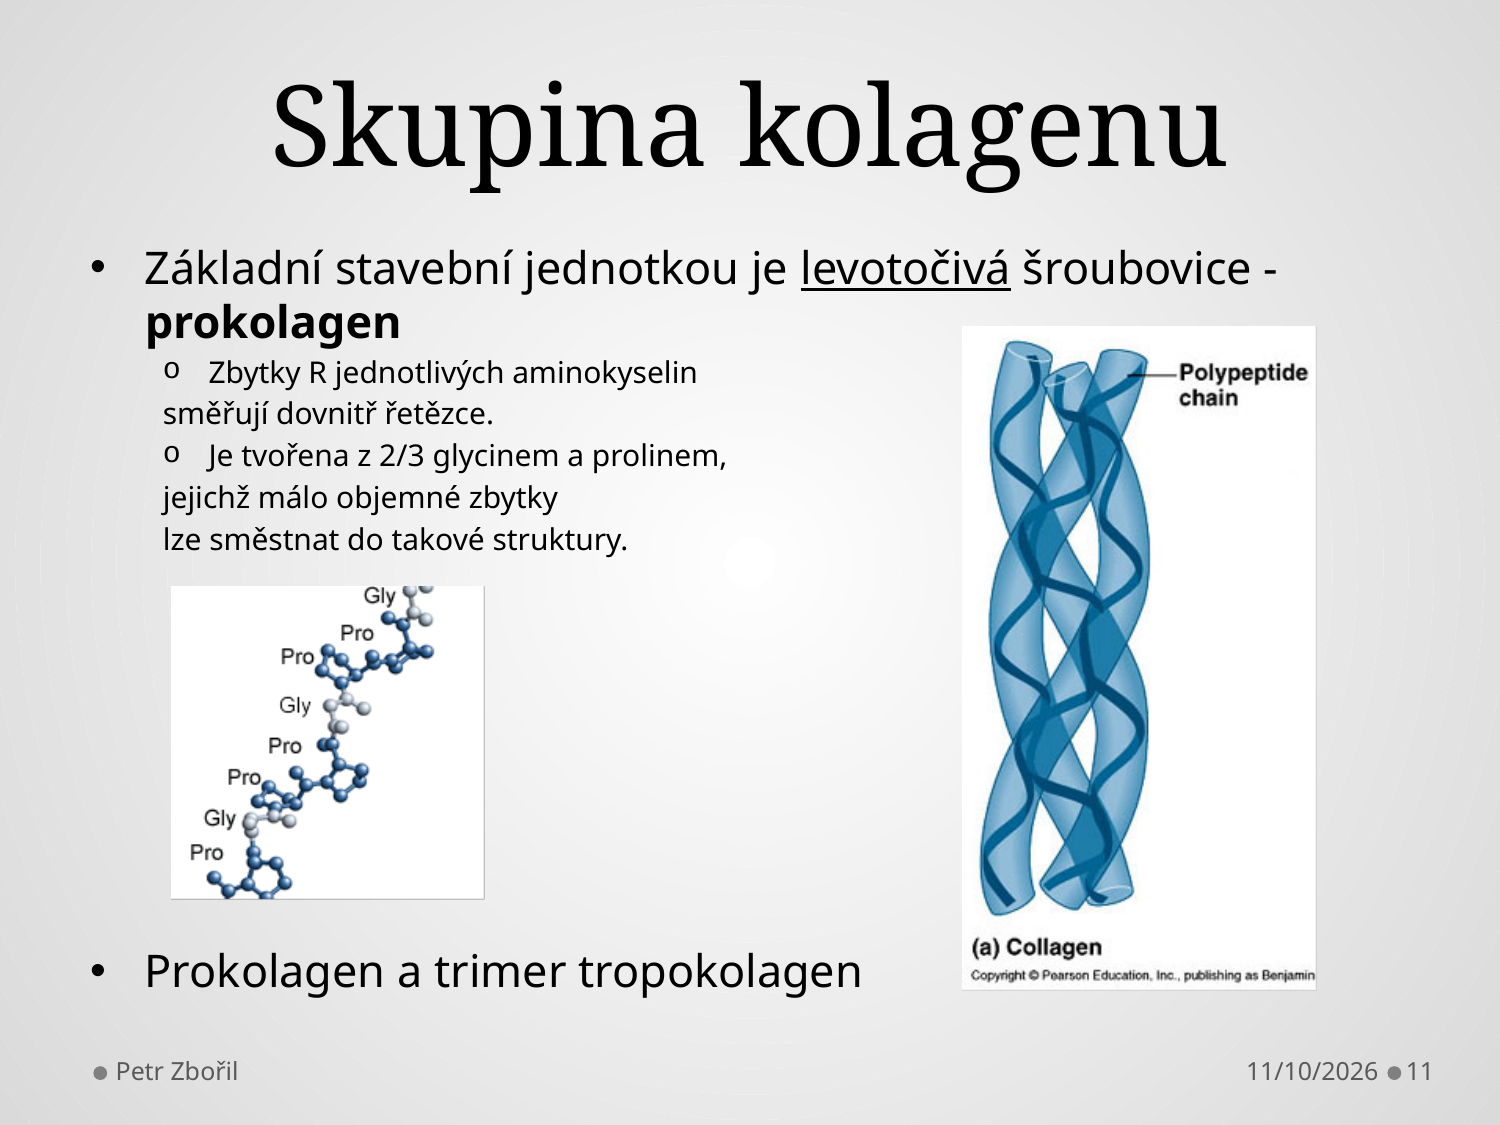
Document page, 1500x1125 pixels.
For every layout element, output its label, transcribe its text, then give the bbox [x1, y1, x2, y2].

picture [962, 326, 1318, 993]
picture [170, 585, 486, 901]
slide_number 11 [1401, 1042, 1494, 1103]
list Základní stavební jednotkou je levotočivá šroubovice - prokolagen Zbytky R jednotlivých aminokyselin směřují dovnitř řetězce. Je tvořena z 2/3 glycinem a prolinem, jejichž málo objemné zbytky lze směstnat do takové struktury. Prokolagen a trimer tropokolagen [75, 231, 1425, 1005]
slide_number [1043, 1042, 1386, 1103]
title Skupina kolagenu [75, 0, 1425, 197]
footer Petr Zbořil [108, 1042, 576, 1103]
